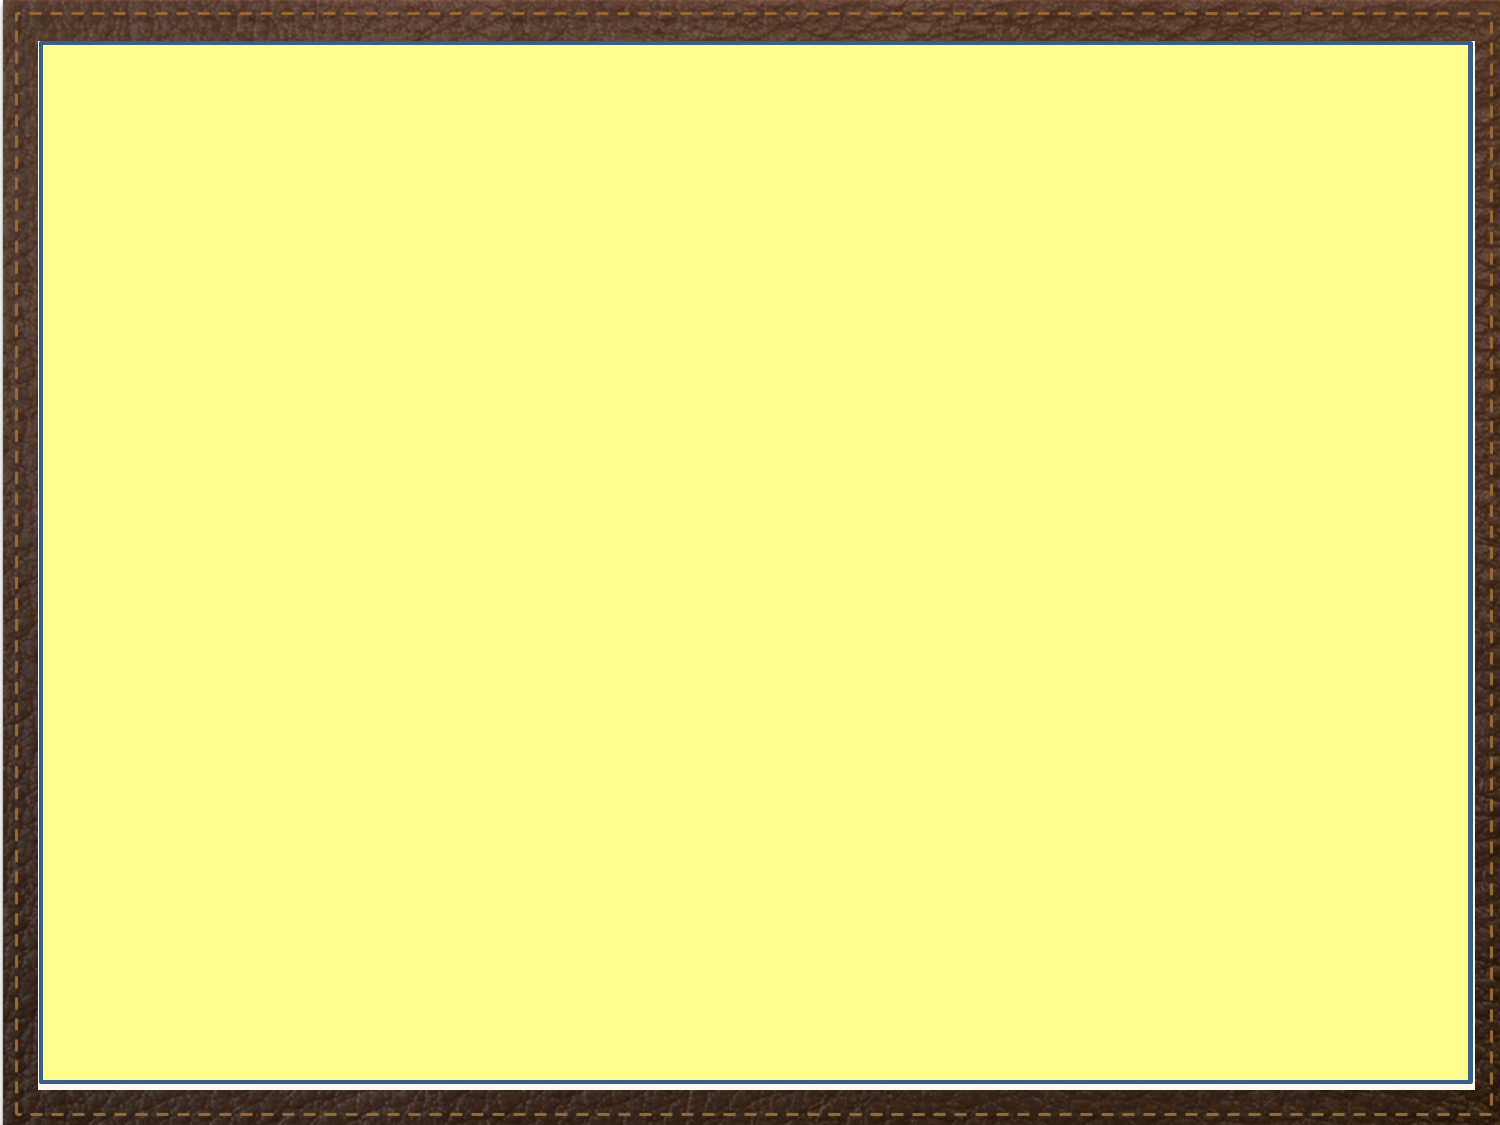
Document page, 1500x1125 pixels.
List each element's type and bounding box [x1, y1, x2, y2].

picture [0, 0, 1500, 1125]
text_box [39, 41, 1473, 1084]
